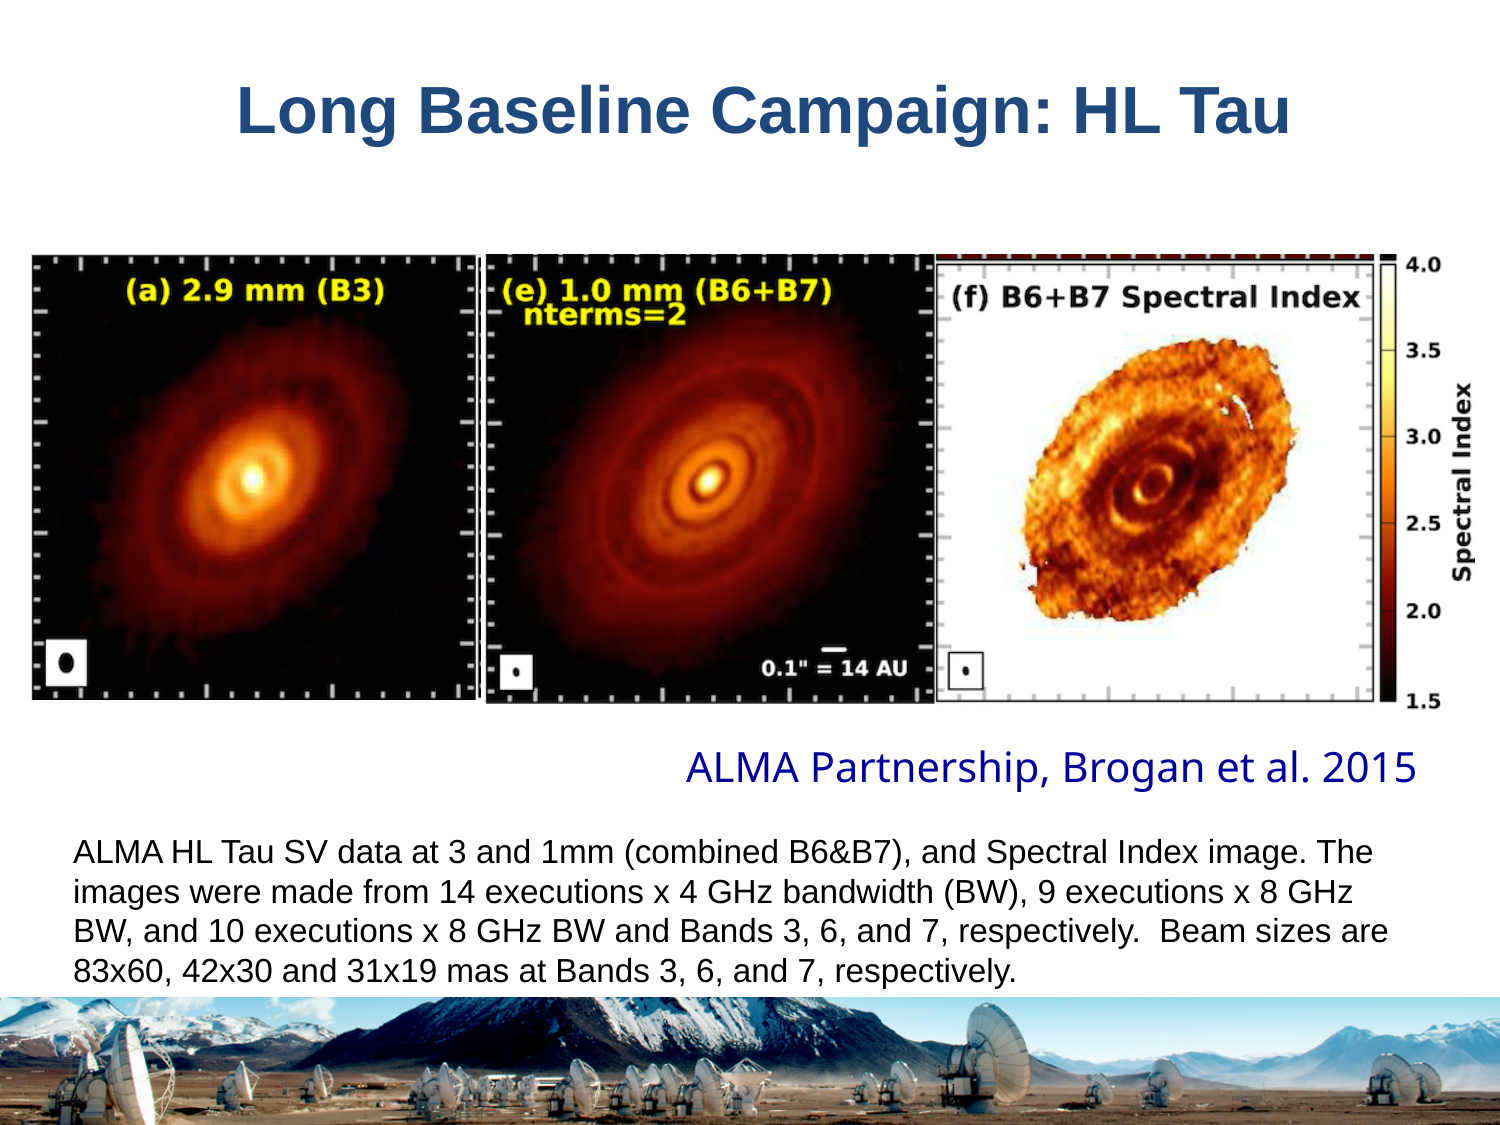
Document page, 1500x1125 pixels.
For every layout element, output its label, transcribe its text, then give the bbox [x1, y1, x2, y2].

picture [485, 254, 1476, 713]
picture [30, 254, 482, 700]
text_box ALMA Partnership, Brogan et al. 2015 [671, 733, 1433, 799]
text_box ALMA HL Tau SV data at 3 and 1mm (combined B6&B7), and Spectral Index image. The images were made from 14 executions x 4 GHz bandwidth (BW), 9 executions x 8 GHz BW, and 10 executions x 8 GHz BW and Bands 3, 6, and 7, respectively. Beam sizes are 83x60, 42x30 and 31x19 mas at Bands 3, 6, and 7, respectively. [58, 822, 1440, 995]
picture [0, 996, 1500, 1125]
list Long Baseline Campaign: HL Tau [143, 59, 1387, 197]
